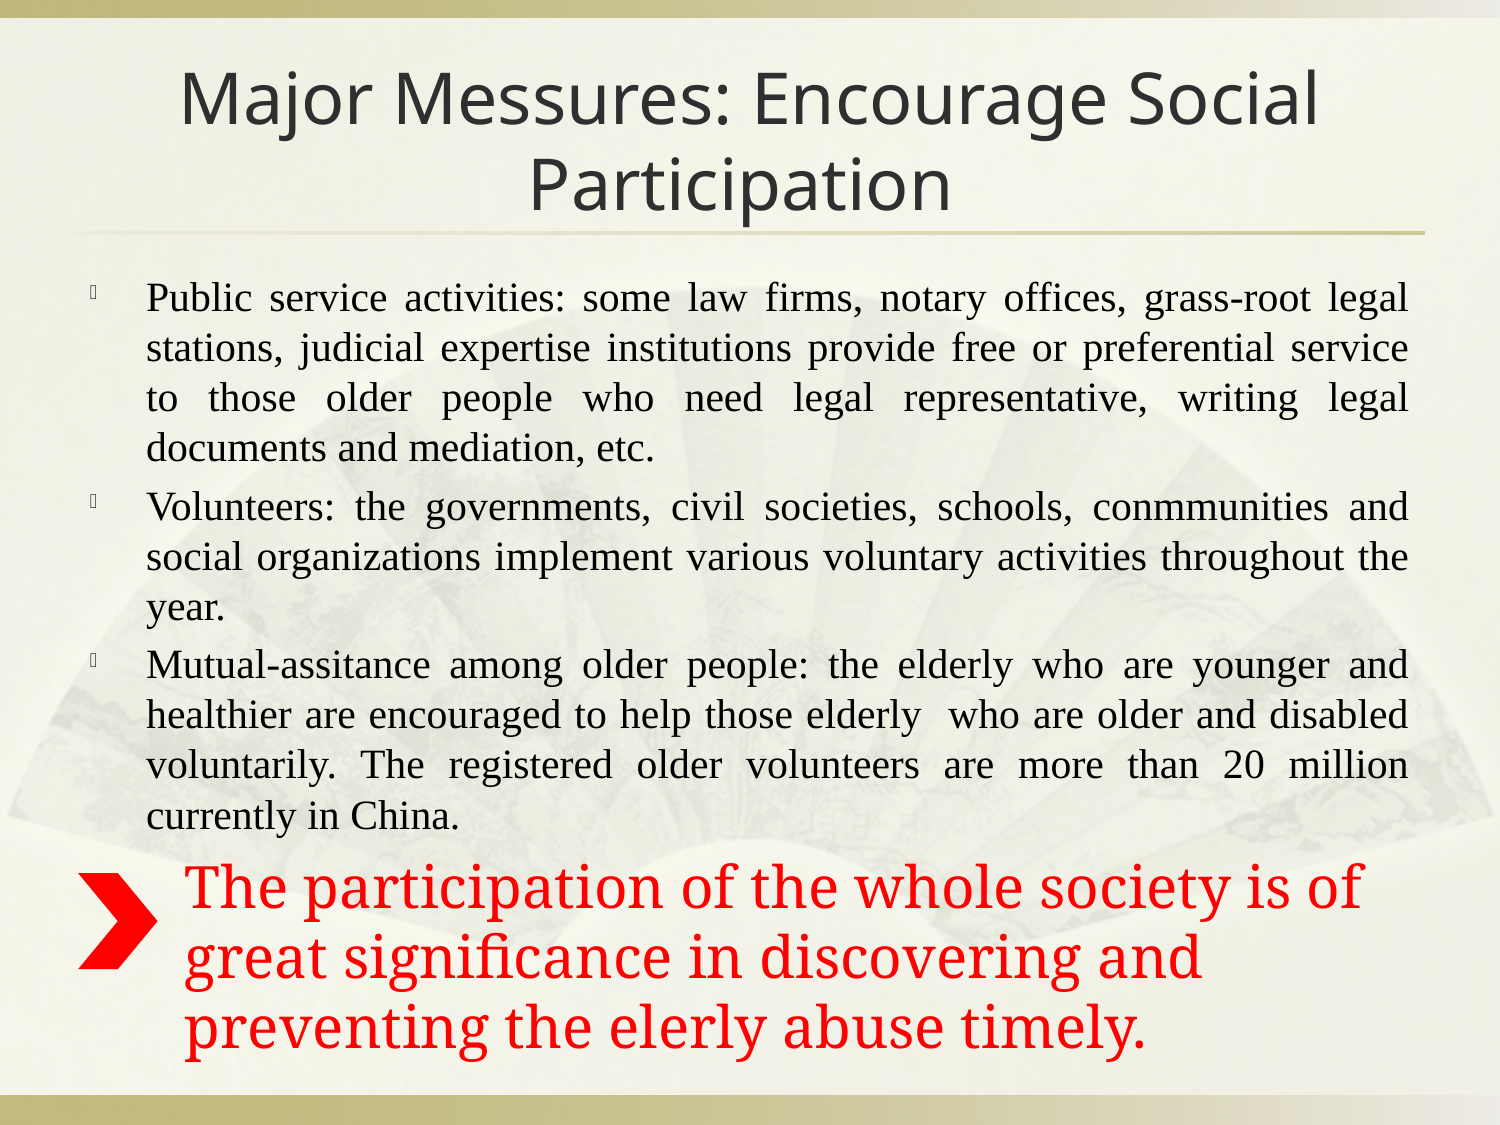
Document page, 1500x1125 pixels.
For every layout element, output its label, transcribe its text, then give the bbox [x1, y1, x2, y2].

list Public service activities: some law firms, notary offices, grass-root legal stations, judicial expertise institutions provide free or preferential service to those older people who need legal representative, writing legal documents and mediation, etc. Volunteers: the governments, civil societies, schools, conmmunities and social organizations implement various voluntary activities throughout the year. Mutual-assitance among older people: the elderly who are younger and healthier are encouraged to help those elderly who are older and disabled voluntarily. The registered older volunteers are more than 20 million currently in China. [75, 262, 1425, 1032]
title Major Messures: Encourage Social Participation [75, 45, 1425, 233]
text_box The participation of the whole society is of great significance in discovering and preventing the elerly abuse timely. [170, 842, 1446, 1068]
text_box [76, 870, 160, 972]
